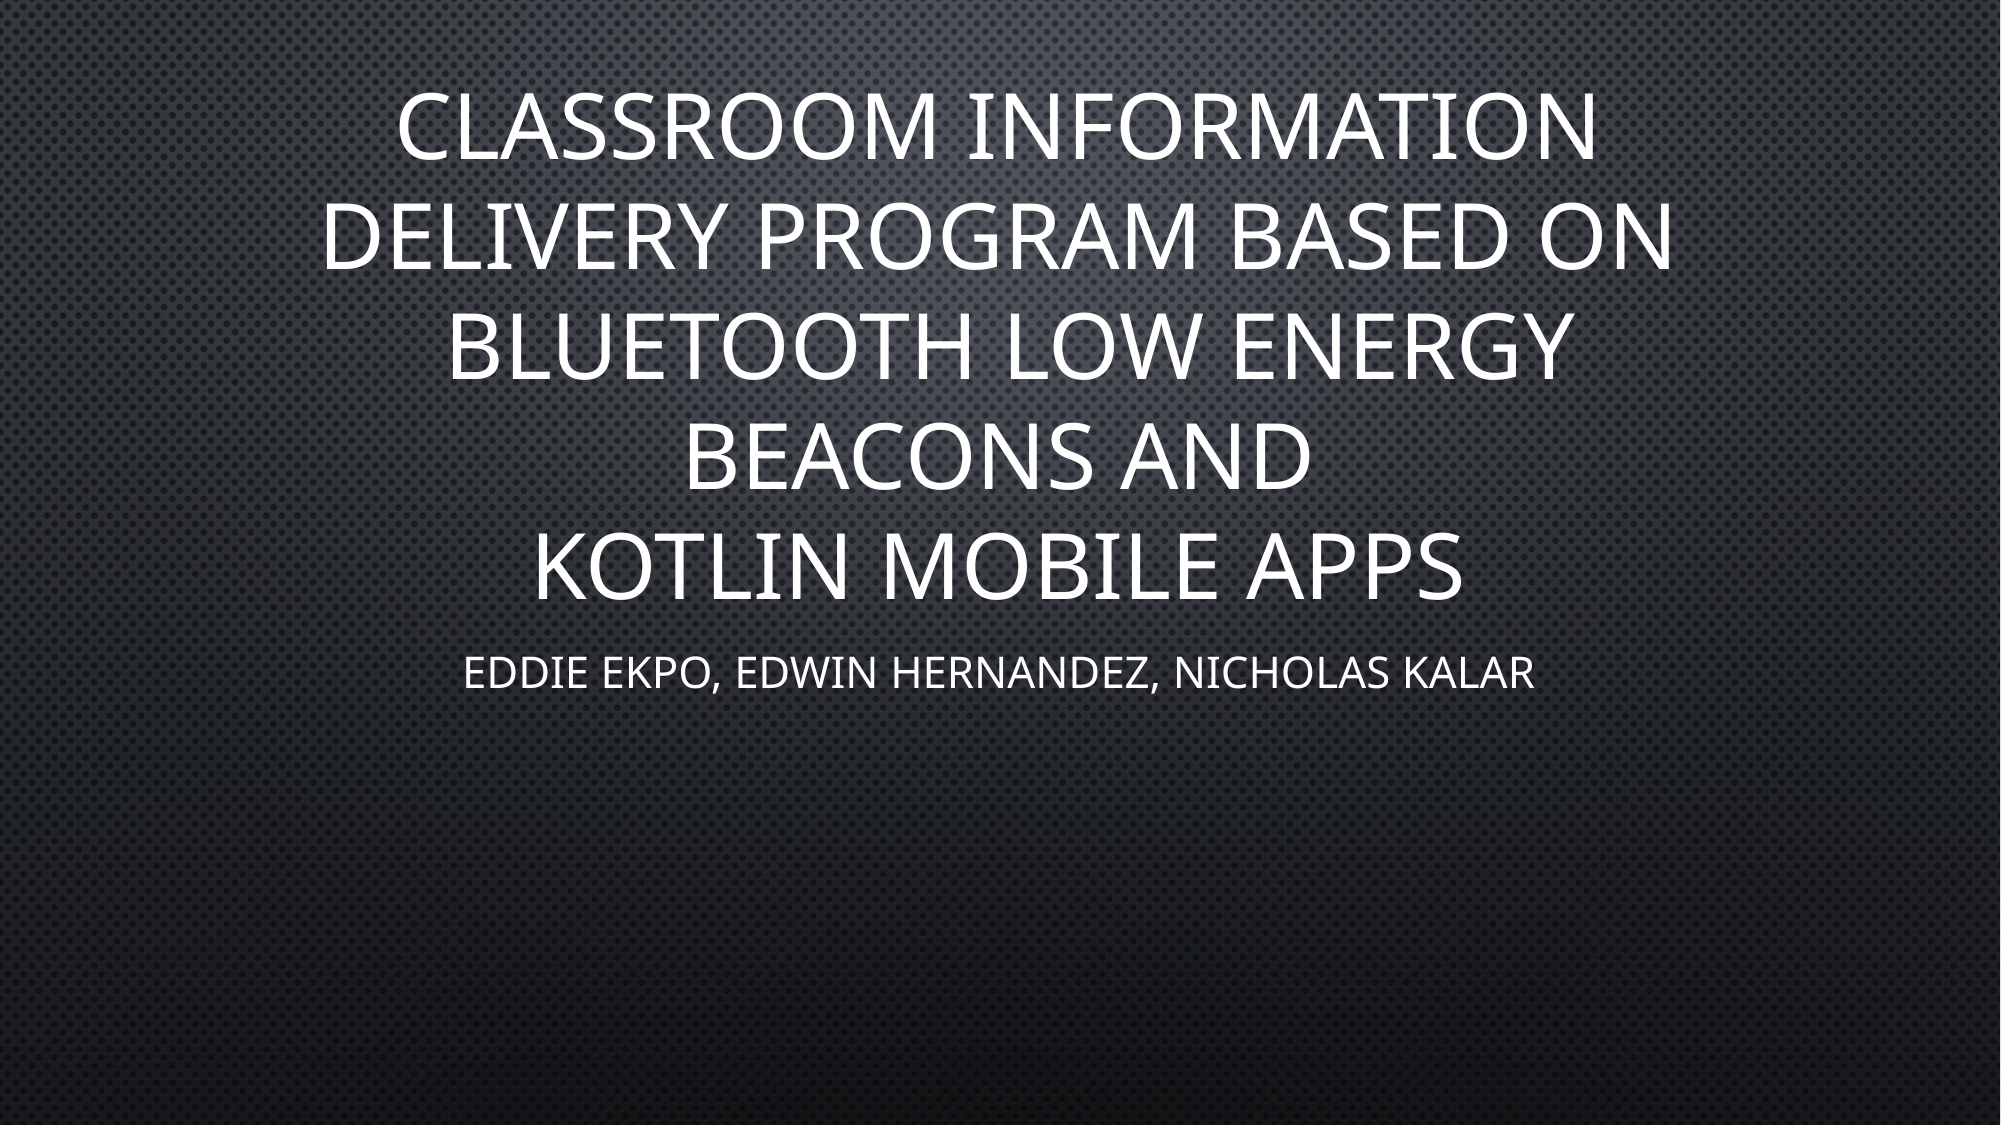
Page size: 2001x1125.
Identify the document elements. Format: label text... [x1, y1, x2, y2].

title CLASSROOM INFORMATION DELIVERY PROGRAM BASED ON BLUETOOTH LOW ENERGY BEACONS AND KOTLIN MOBILE APPS [287, 99, 1711, 625]
subtitle Eddie Ekpo, Edwin Hernandez, Nicholas Kalar [287, 637, 1711, 950]
